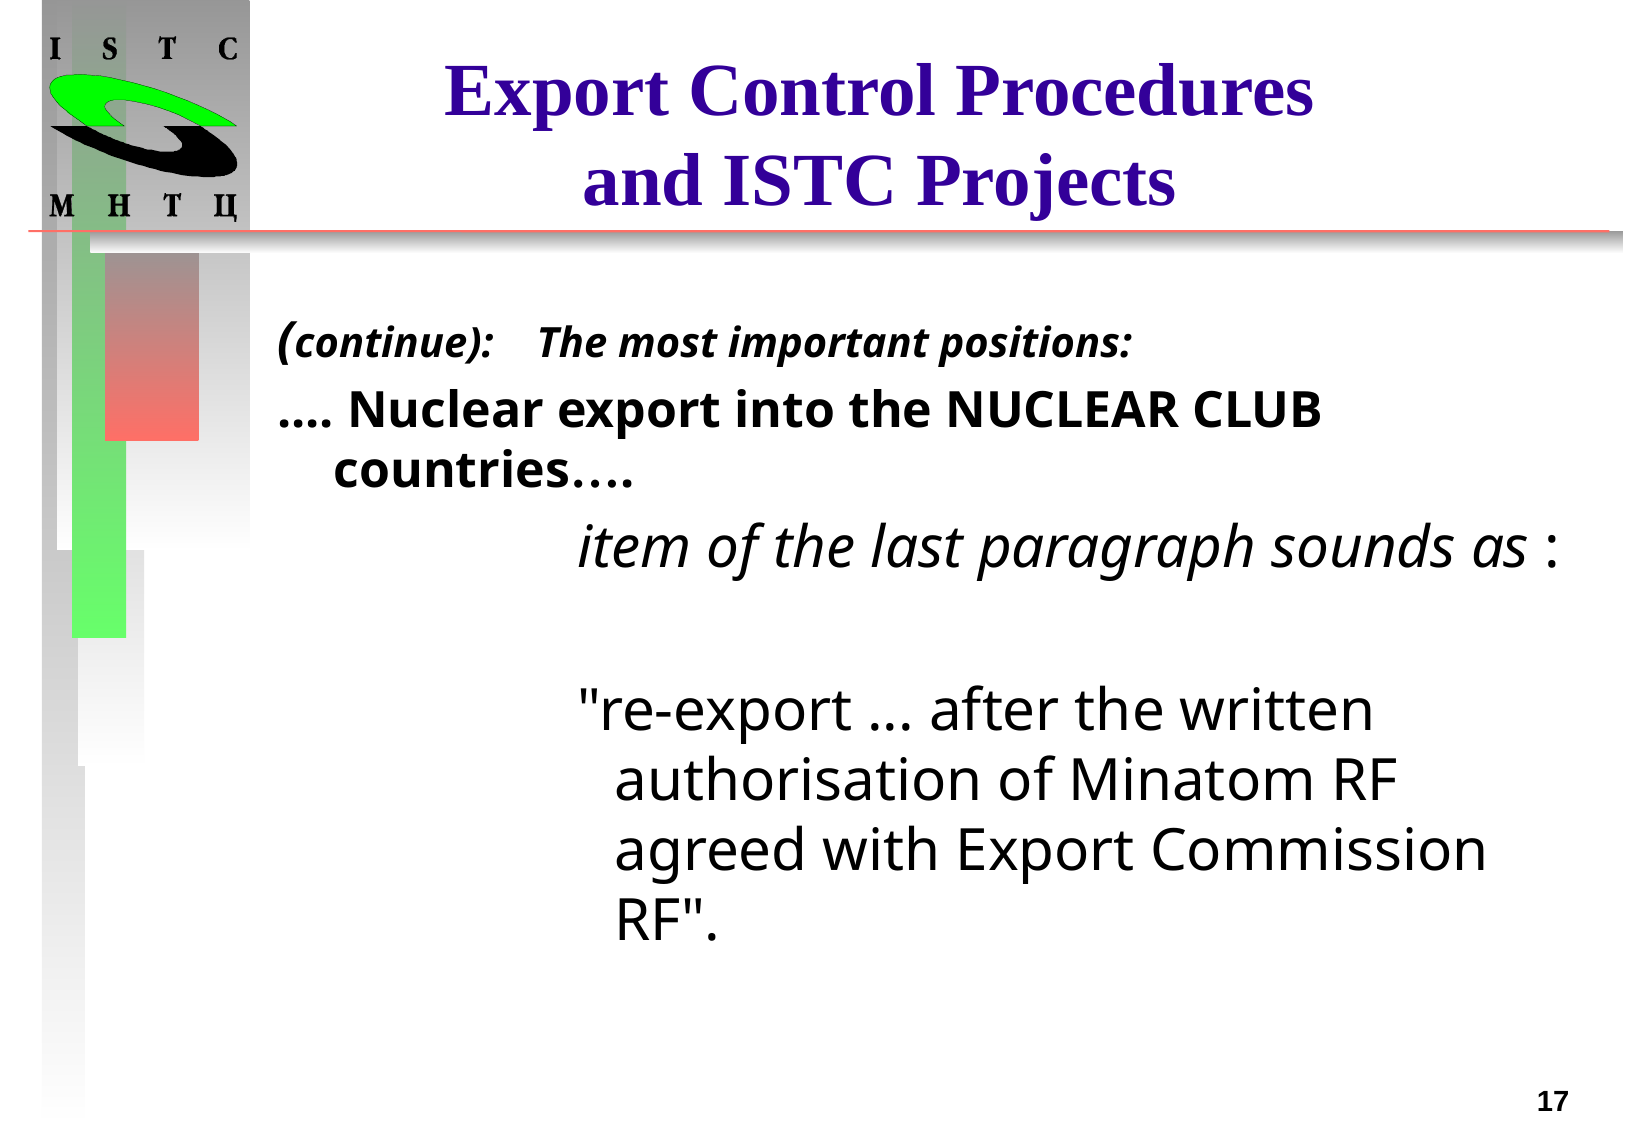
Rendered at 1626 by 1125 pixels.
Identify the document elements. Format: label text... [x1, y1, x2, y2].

title Export Control Procedures and ISTC Projects [262, 37, 1517, 229]
slide_number 17 [1245, 1074, 1585, 1125]
list (continue): The most important positions: .... Nuclear export into the NUCLEAR CLUB countries…. item of the last paragraph sounds as : "re-export ... after the written authorisation of Minatom RF agreed with Export Commission RF". [262, 299, 1585, 975]
